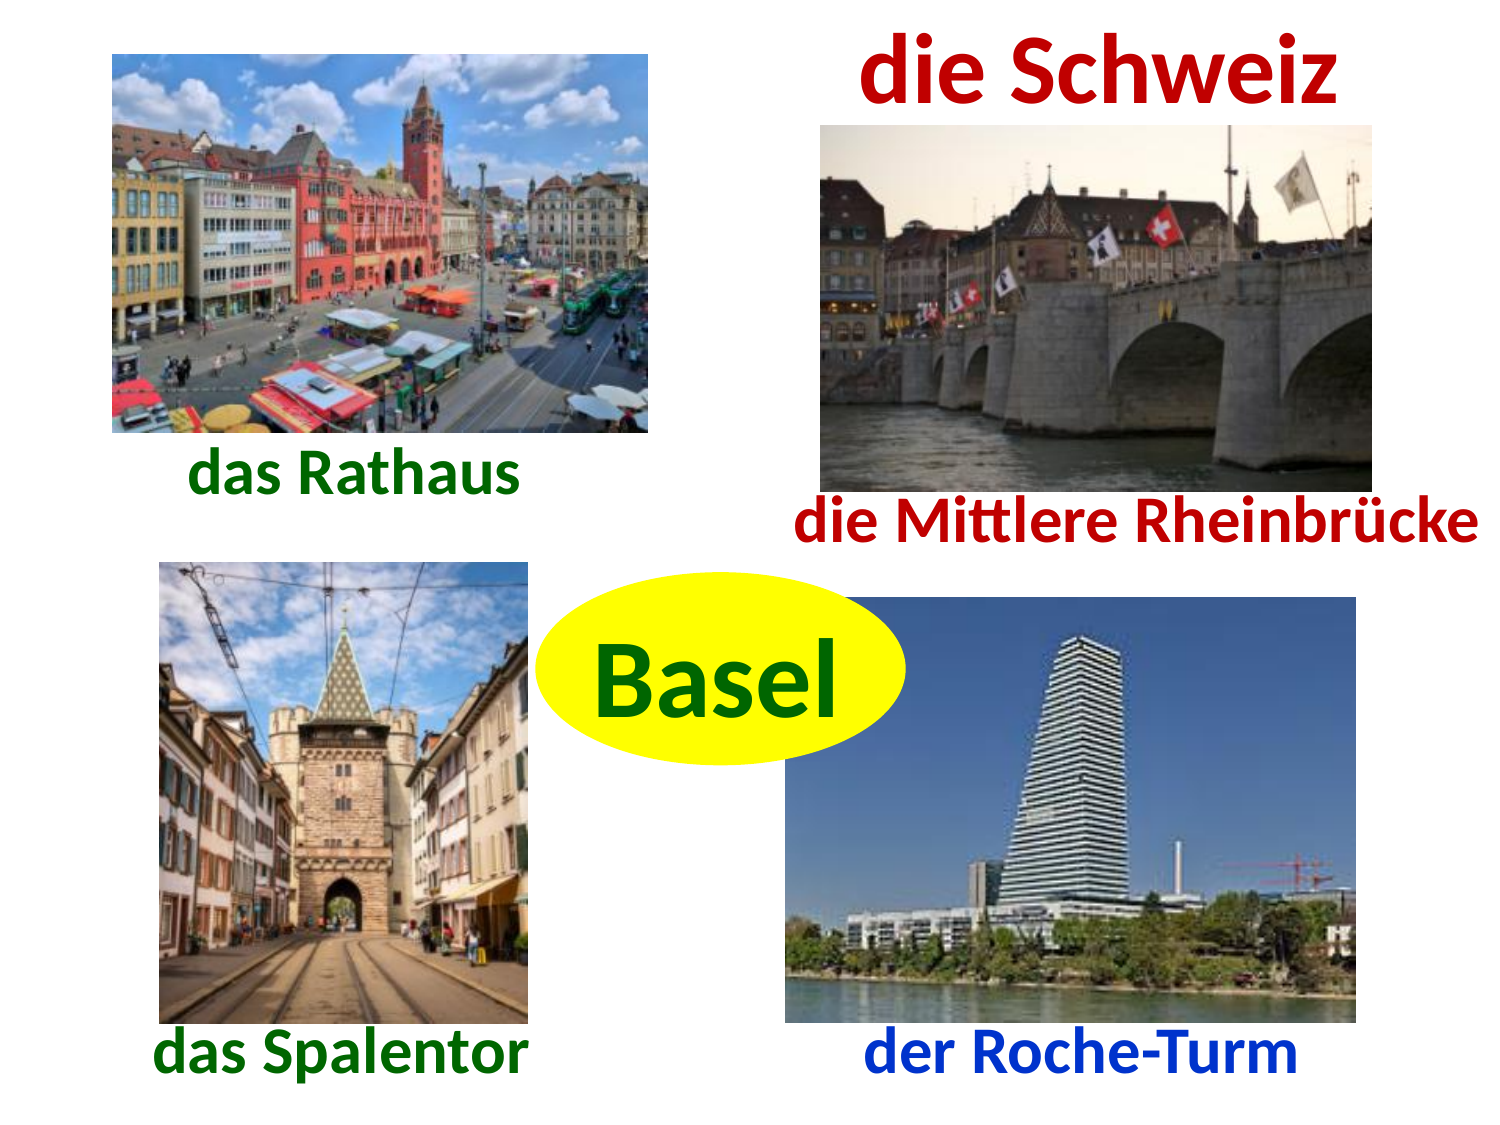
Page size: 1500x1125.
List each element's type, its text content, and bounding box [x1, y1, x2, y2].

title die Schweiz [832, 0, 1366, 123]
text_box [537, 573, 904, 764]
picture [159, 562, 529, 1024]
picture [820, 125, 1372, 492]
text_box der Roche-Turm [848, 1030, 1316, 1095]
text_box das Rathaus [172, 441, 537, 516]
text_box das Spalentor [137, 999, 546, 1095]
text_box die Mittlere Rheinbrücke [779, 467, 1496, 563]
picture [785, 597, 1357, 1024]
picture [111, 54, 648, 433]
